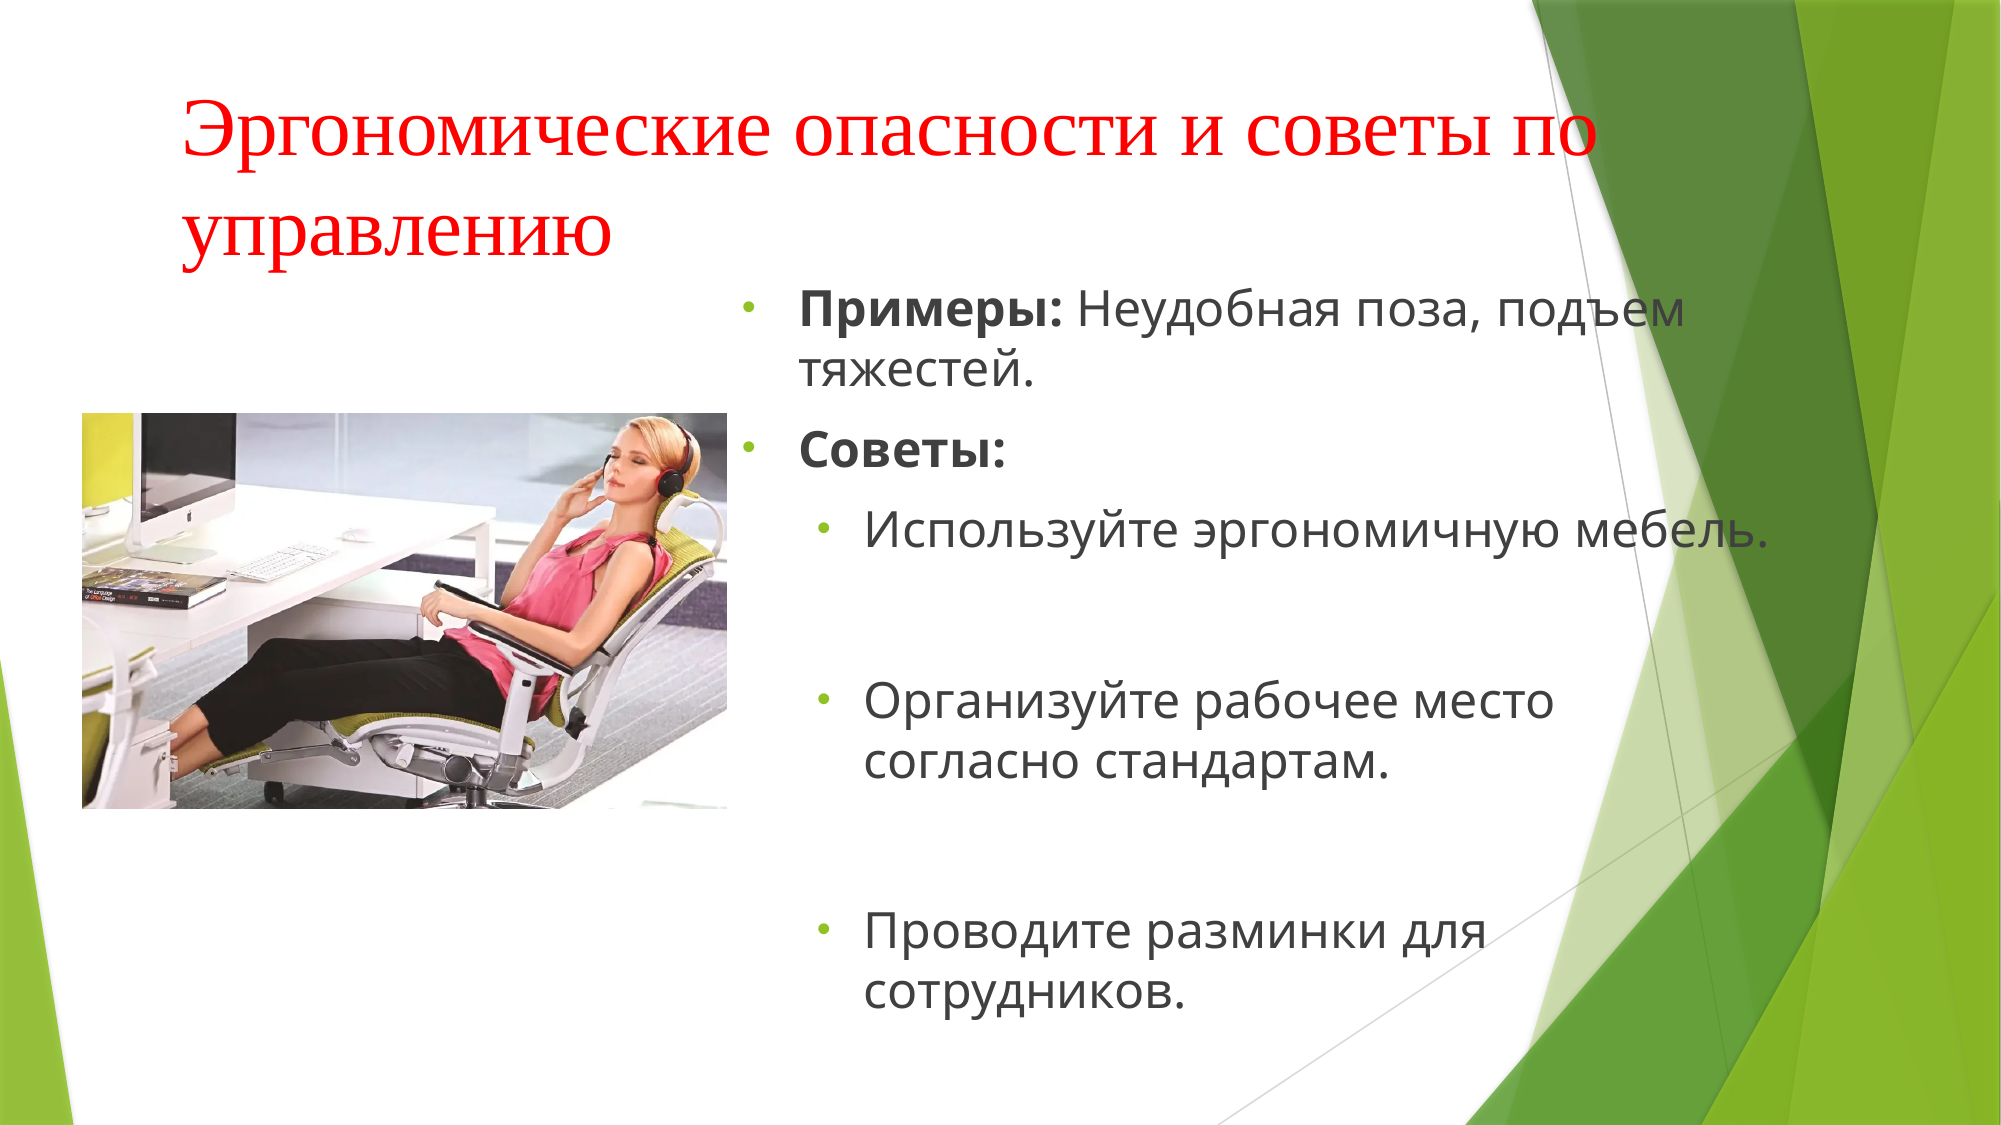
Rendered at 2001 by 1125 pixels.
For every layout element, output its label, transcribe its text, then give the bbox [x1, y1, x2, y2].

list Примеры: Неудобная поза, подъем тяжестей. Советы: Используйте эргономичную мебель. Организуйте рабочее место согласно стандартам. Проводите разминки для сотрудников. [726, 268, 1797, 894]
title Эргономические опасности и советы по управлению [165, 64, 1934, 329]
picture [82, 412, 728, 810]
